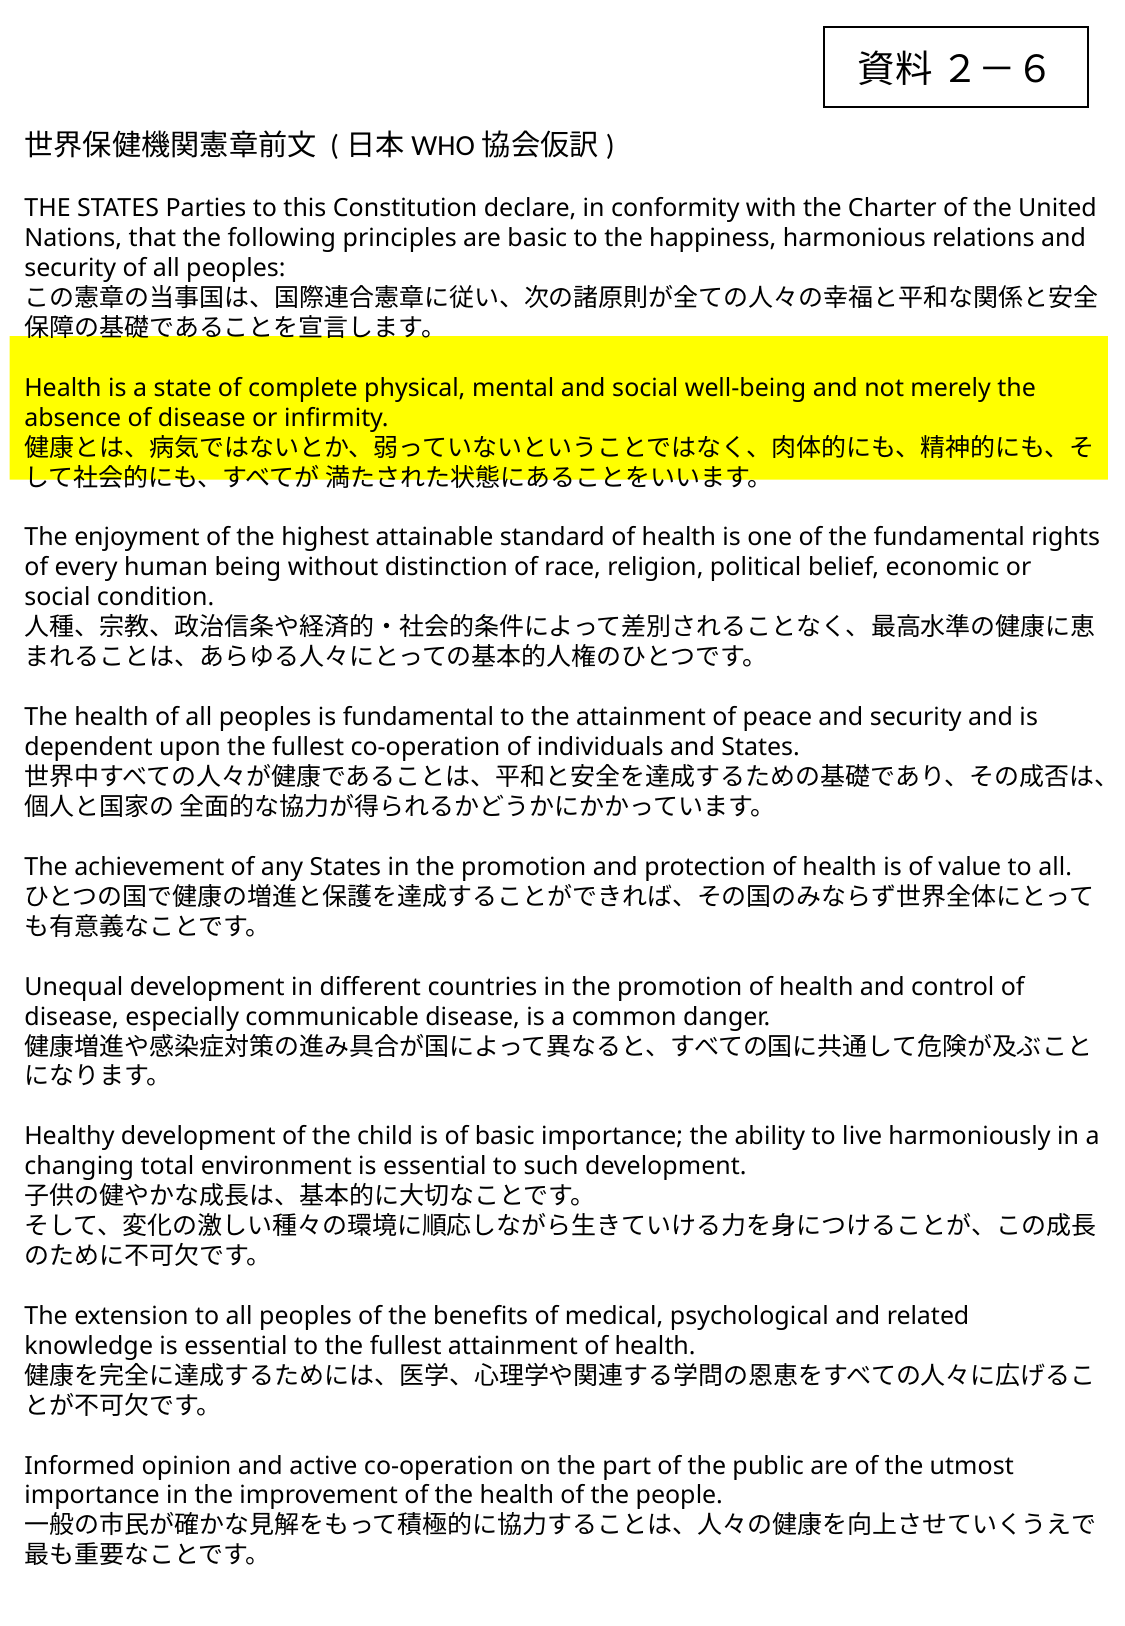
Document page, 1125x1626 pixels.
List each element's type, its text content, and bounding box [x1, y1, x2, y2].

text_box 資料 ２－６ [823, 26, 1089, 108]
text_box 世界保健機関憲章前文 (日本WHO協会仮訳) THE STATES Parties to this Constitution declare, in conformity with the Charter of the United Nations, that the following principles are basic to the happiness, harmonious relations and security of all peoples: この憲章の当事国は、国際連合憲章に従い、次の諸原則が全ての人々の幸福と平和な関係と安全保障の基礎であることを宣言します。 Health is a state of complete physical, mental and social well-being and not merely the absence of disease or infirmity. 健康とは、病気ではないとか、弱っていないということではなく、肉体的にも、精神的にも、そして社会的にも、すべてが 満たされた状態にあることをいいます。 The enjoyment of the highest attainable standard of health is one of the fundamental rights of every human being without distinction of race, religion, political belief, economic or social condition. 人種、宗教、政治信条や経済的・社会的条件によって差別されることなく、最高水準の健康に恵まれることは、あらゆる人々にとっての基本的人権のひとつです。 The health of all peoples is fundamental to the attainment of peace and security and is dependent upon the fullest co-operation of individuals and States. 世界中すべての人々が健康であることは、平和と安全を達成するための基礎であり、その成否は、個人と国家の 全面的な協力が得られるかどうかにかかっています。 The achievement of any States in the promotion and protection of health is of value to all. ひとつの国で健康の増進と保護を達成することができれば、その国のみならず世界全体にとっても有意義なことです。 Unequal development in different countries in the promotion of health and control of disease, especially communicable disease, is a common danger. 健康増進や感染症対策の進み具合が国によって異なると、すべての国に共通して危険が及ぶことになります。 Healthy development of the child is of basic importance; the ability to live harmoniously in a changing total environment is essential to such development. 子供の健やかな成長は、基本的に大切なことです。 そして、変化の激しい種々の環境に順応しながら生きていける力を身につけることが、この成長のために不可欠です。 The extension to all peoples of the benefits of medical, psychological and related knowledge is essential to the fullest attainment of health. 健康を完全に達成するためには、医学、心理学や関連する学問の恩恵をすべての人々に広げることが不可欠です。 Informed opinion and active co-operation on the part of the public are of the utmost importance in the improvement of the health of the people. 一般の市民が確かな見解をもって積極的に協力することは、人々の健康を向上させていくうえで最も重要なことです。 [9, 119, 1118, 1577]
